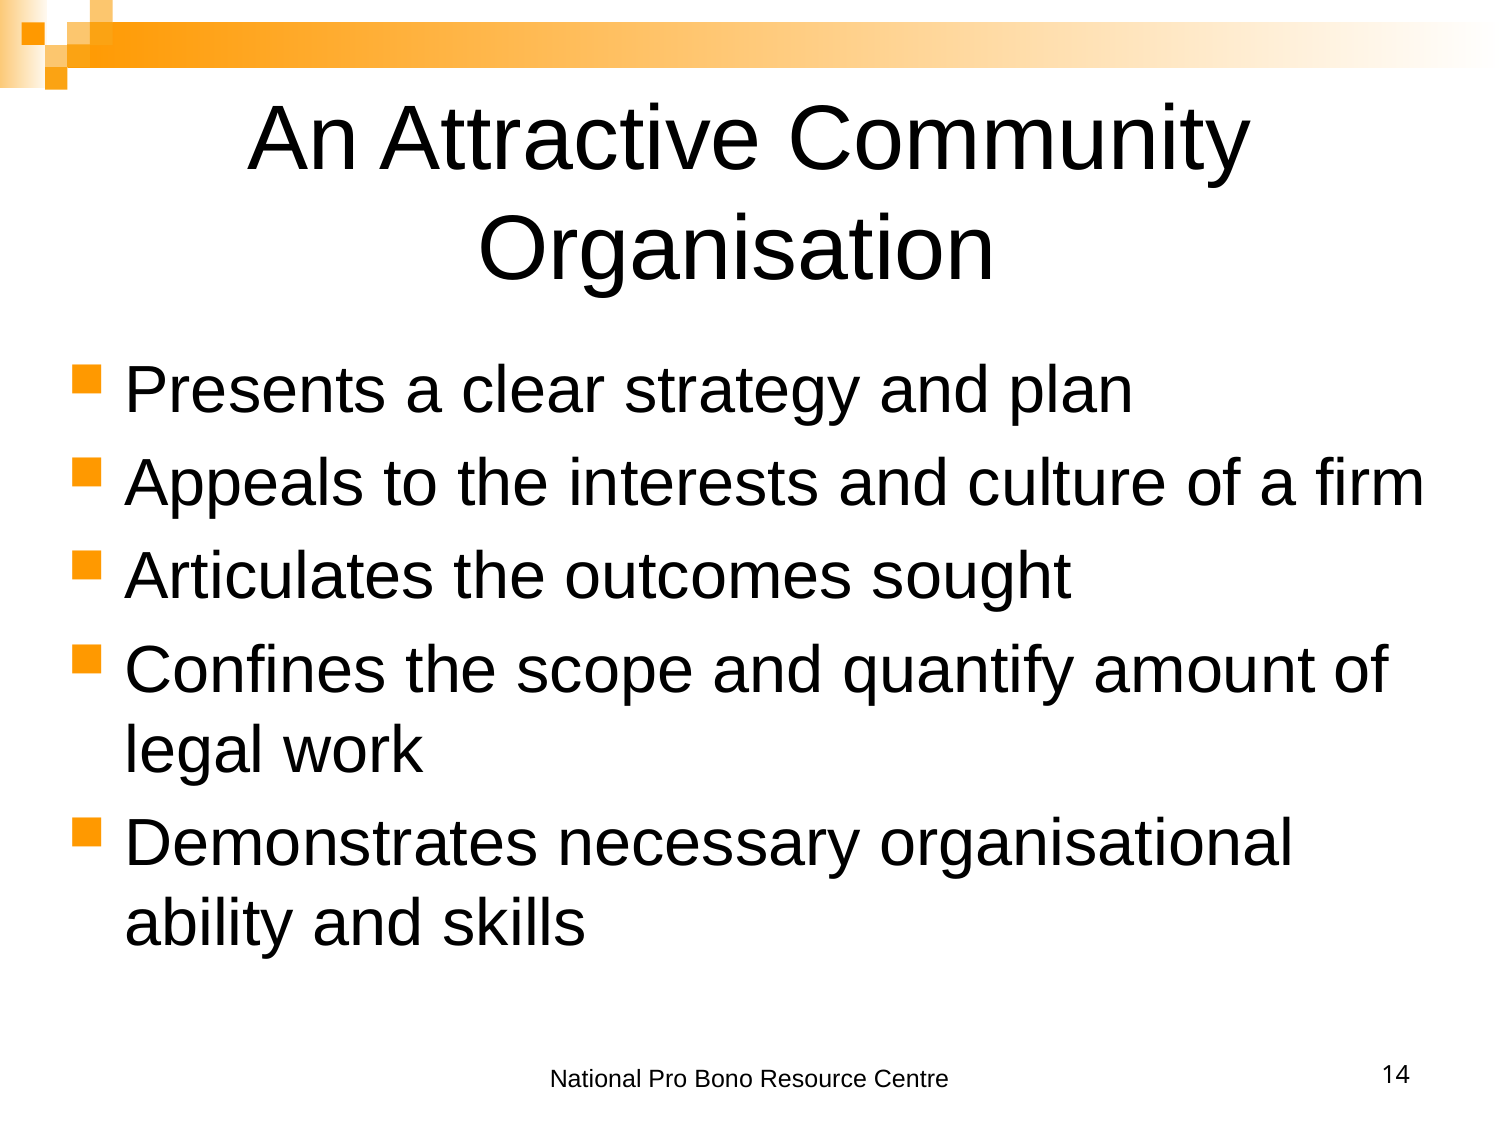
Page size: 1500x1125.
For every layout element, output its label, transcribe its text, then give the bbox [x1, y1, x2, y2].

footer National Pro Bono Resource Centre [512, 1024, 988, 1101]
title An Attractive Community Organisation [74, 74, 1426, 301]
slide_number 14 [1074, 1024, 1426, 1101]
list Presents a clear strategy and plan Appeals to the interests and culture of a firm Articulates the outcomes sought Confines the scope and quantify amount of legal work Demonstrates necessary organisational ability and skills [52, 337, 1449, 976]
